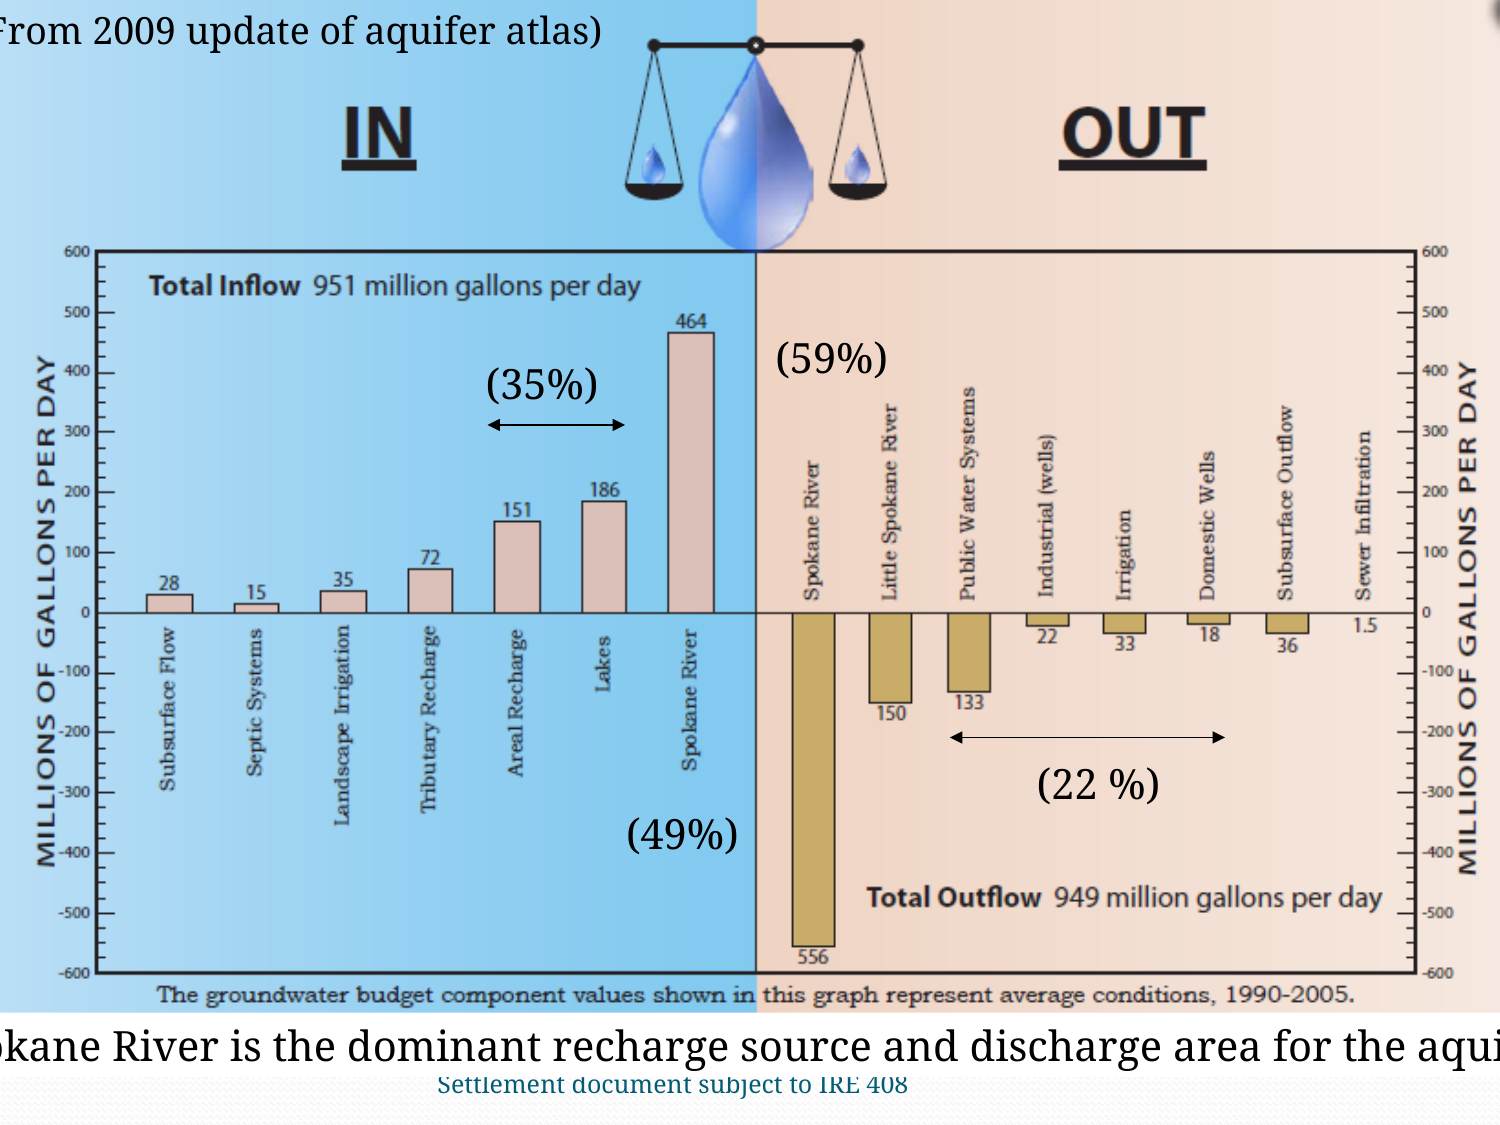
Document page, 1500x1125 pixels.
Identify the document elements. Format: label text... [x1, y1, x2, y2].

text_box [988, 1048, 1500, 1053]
footer Settlement document subject to IRE 408 [437, 1053, 988, 1103]
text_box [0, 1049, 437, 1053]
picture [0, 0, 1500, 1043]
text_box Spokane River is the dominant recharge source and discharge area for the aquifer [0, 1052, 437, 1078]
text_box Spokane River is the dominant recharge source and discharge area for the aquifer [988, 1052, 1500, 1078]
